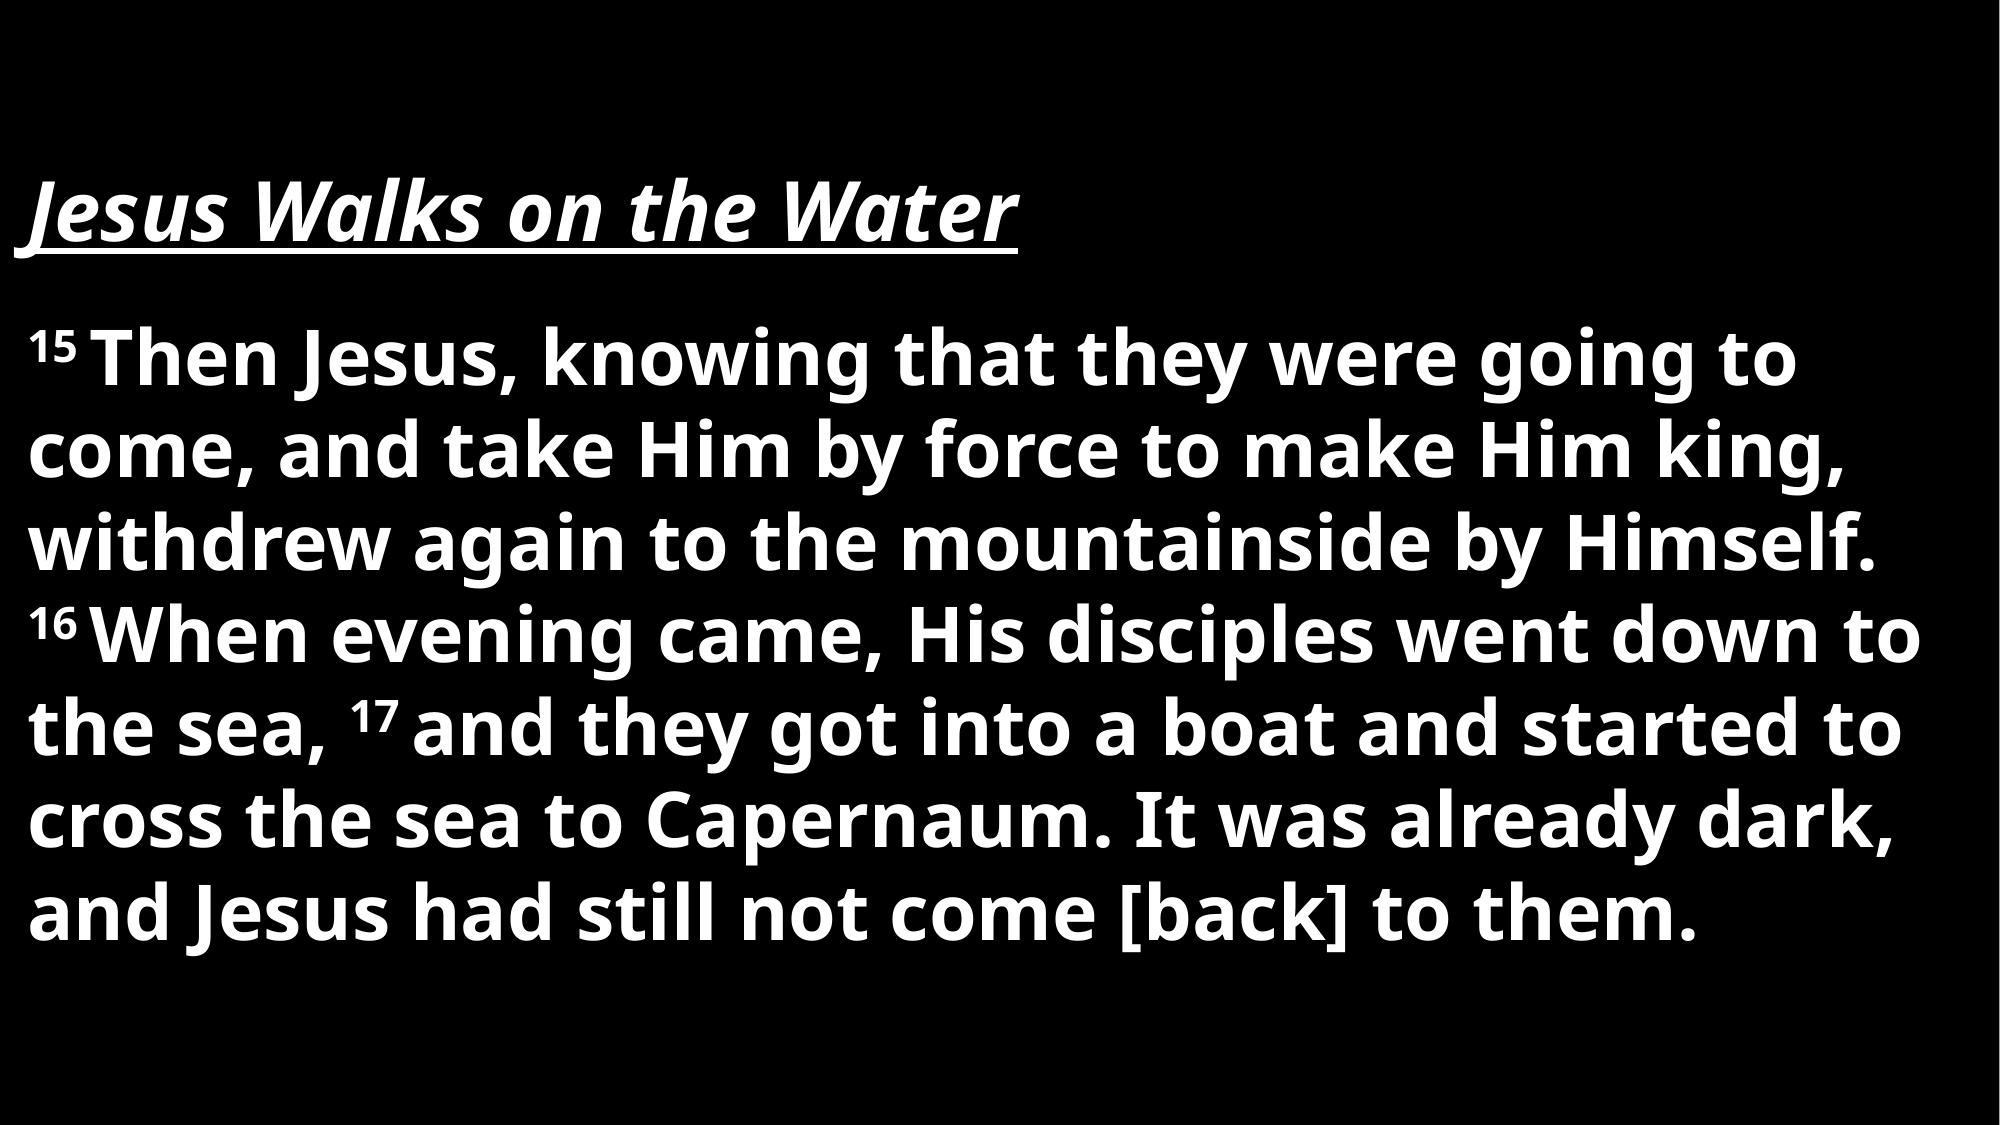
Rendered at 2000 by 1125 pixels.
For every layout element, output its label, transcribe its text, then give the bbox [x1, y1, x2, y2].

text_box Jesus Walks on the Water 15 Then Jesus, knowing that they were going to come, and take Him by force to make Him king, withdrew again to the mountainside by Himself. 16 When evening came, His disciples went down to the sea, 17 and they got into a boat and started to cross the sea to Capernaum. It was already dark, and Jesus had still not come [back] to them. [12, 150, 1988, 964]
